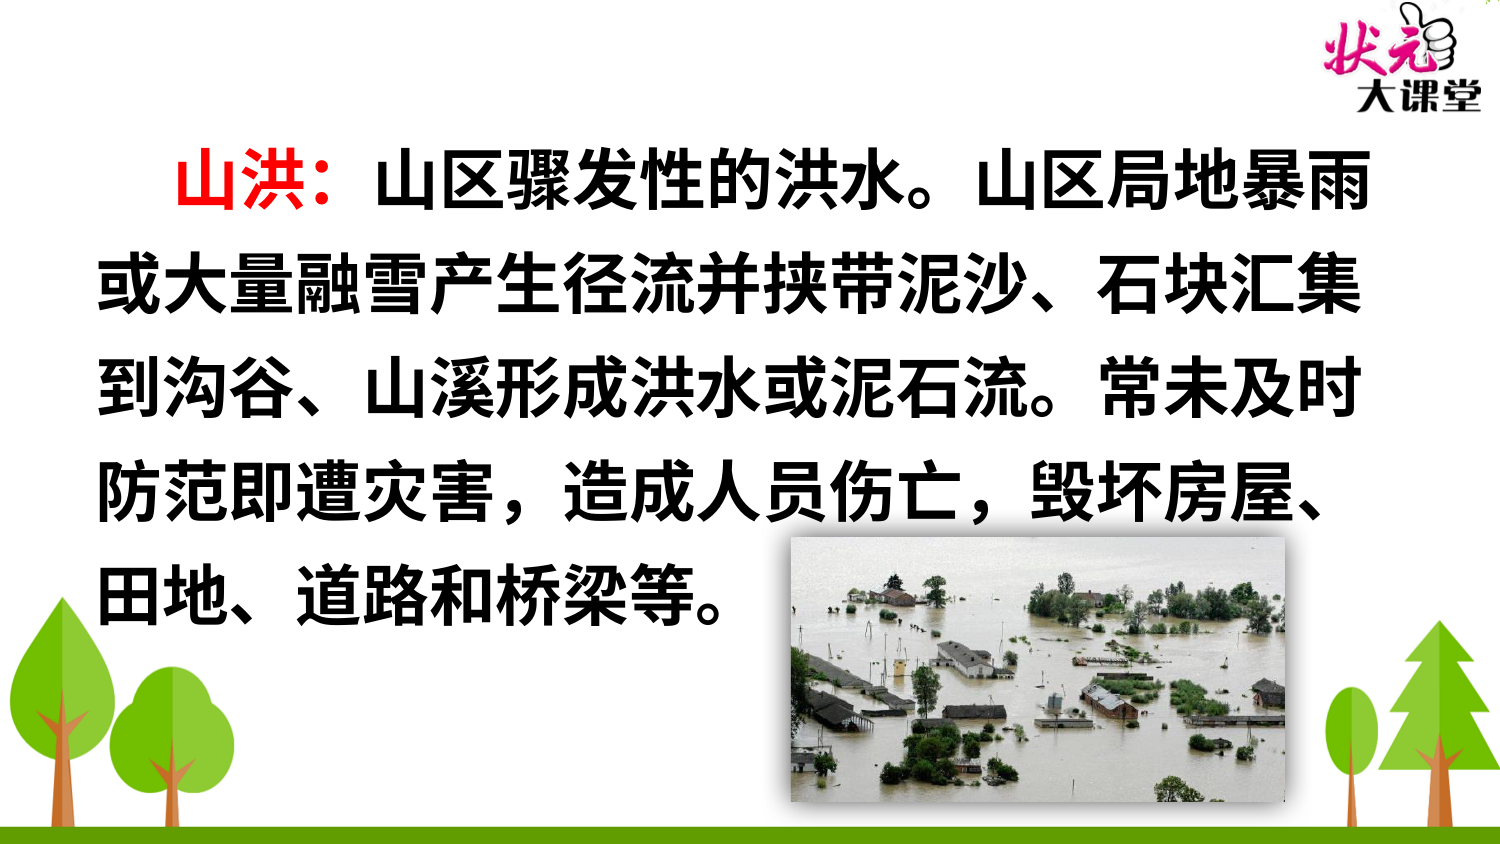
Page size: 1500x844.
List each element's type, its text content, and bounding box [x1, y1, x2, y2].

picture [0, 0, 1500, 844]
text_box 照应 [780, 527, 1294, 642]
text_box 山洪：山区骤发性的洪水。山区局地暴雨或大量融雪产生径流并挟带泥沙、石块汇集到沟谷、山溪形成洪水或泥石流。常未及时防范即遭灾害，造成人员伤亡，毁坏房屋、田地、道路和桥梁等。 [80, 106, 1428, 642]
text_box 状元成才路 [772, 519, 1302, 642]
